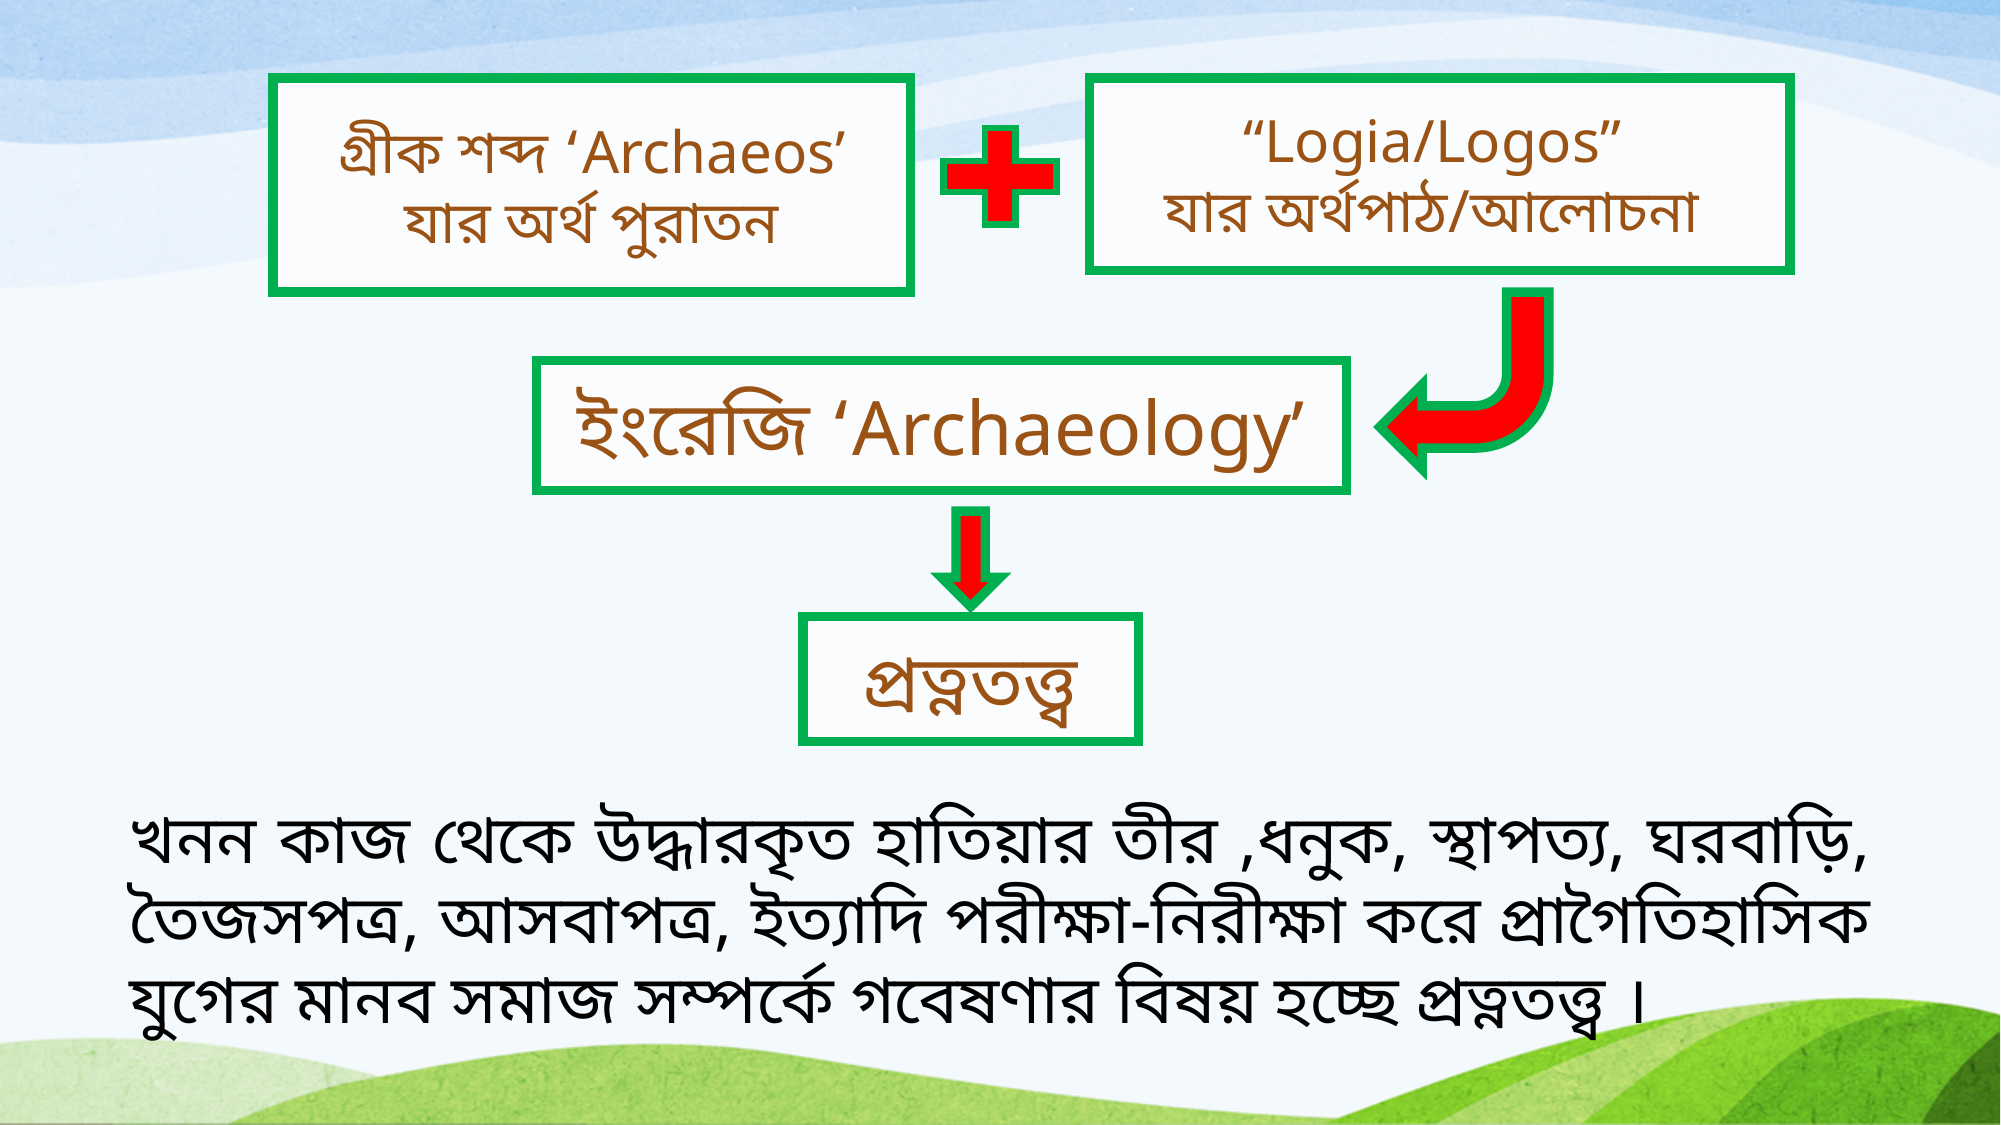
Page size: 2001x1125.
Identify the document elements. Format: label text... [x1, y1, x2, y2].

text_box ইংরেজি ‘Archaeology’ [535, 359, 1347, 491]
text_box গ্রীক শব্দ ‘Archaeos’ যার অর্থ পুরাতন [272, 77, 912, 293]
picture [0, 0, 2001, 1125]
text_box খনন কাজ থেকে উদ্ধারকৃত হাতিয়ার তীর ,ধনুক, স্থাপত্য, ঘরবাড়ি, তৈজসপত্র, আসবাপত্র, ইত্যাদি পরীক্ষা-নিরীক্ষা করে প্রাগৈতিহাসিক যুগের মানব সমাজ সম্পর্কে গবেষণার বিষয় হচ্ছে প্রত্নতত্ত্ব । [115, 789, 1885, 1045]
text_box [938, 510, 1003, 609]
text_box [1378, 291, 1550, 472]
text_box “Logia/Logos” যার অর্থপাঠ/আলোচনা [1089, 77, 1791, 272]
text_box [942, 127, 1058, 226]
text_box প্রত্নতত্ত্ব [802, 616, 1139, 742]
